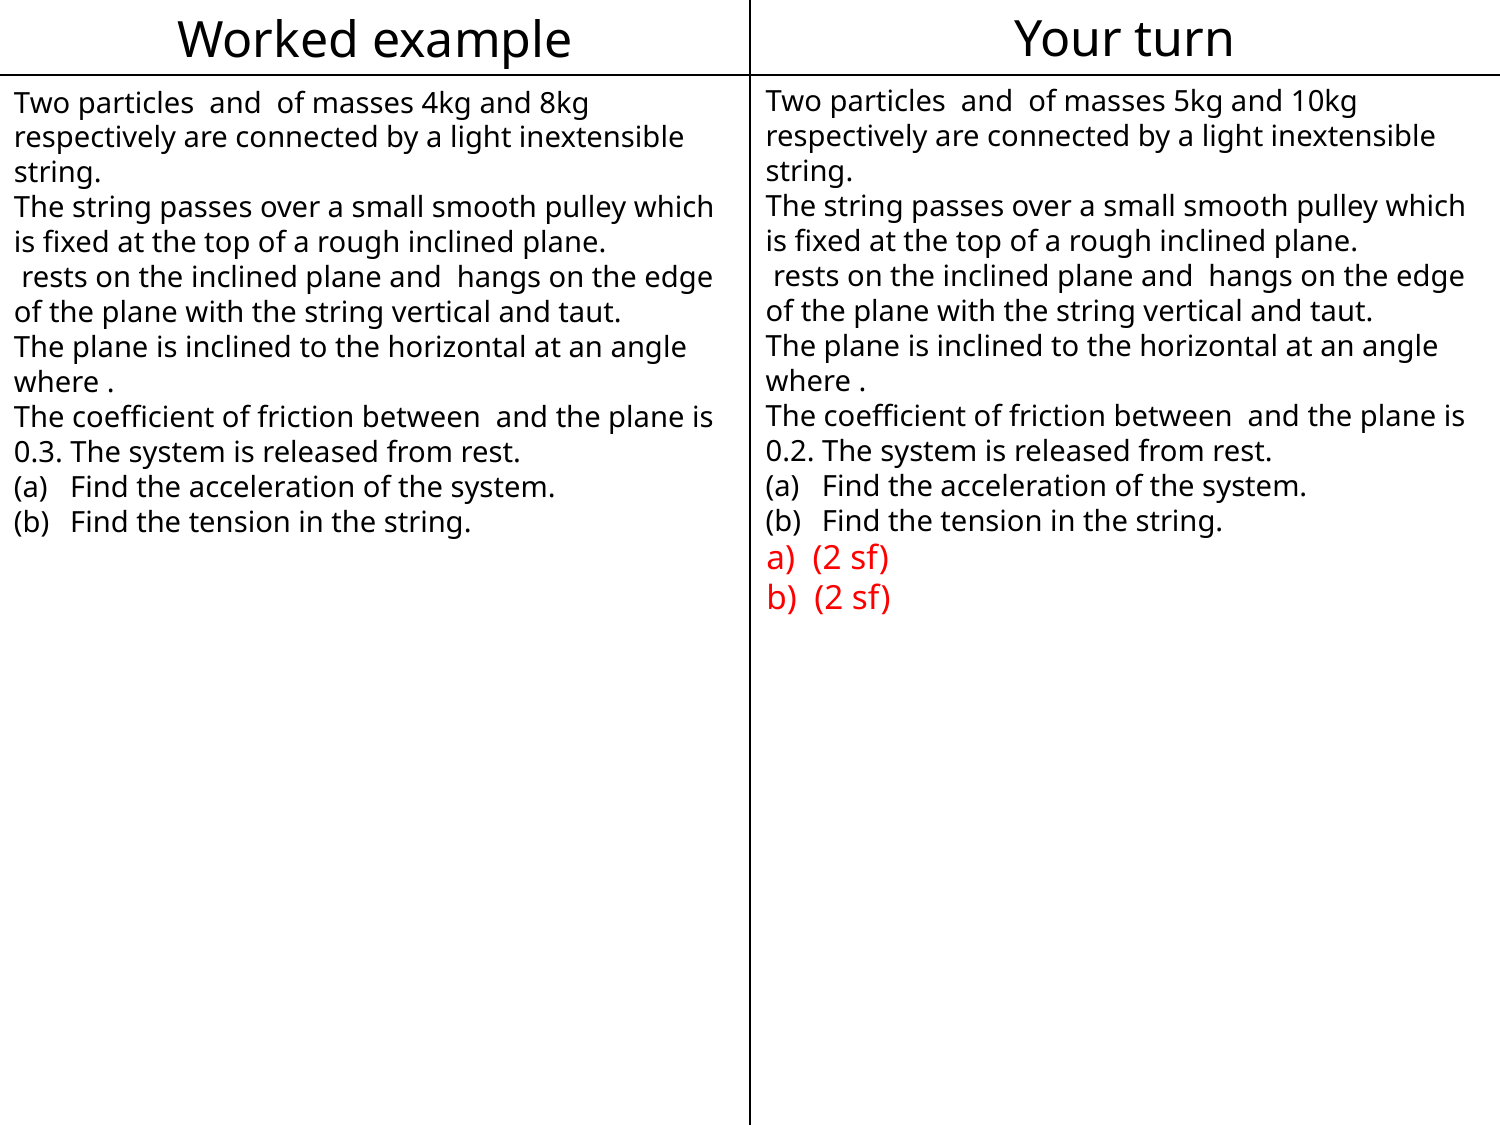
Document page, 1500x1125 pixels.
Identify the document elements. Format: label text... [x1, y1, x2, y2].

text_box Worked example [0, 0, 749, 74]
text_box Your turn [751, 0, 1500, 74]
